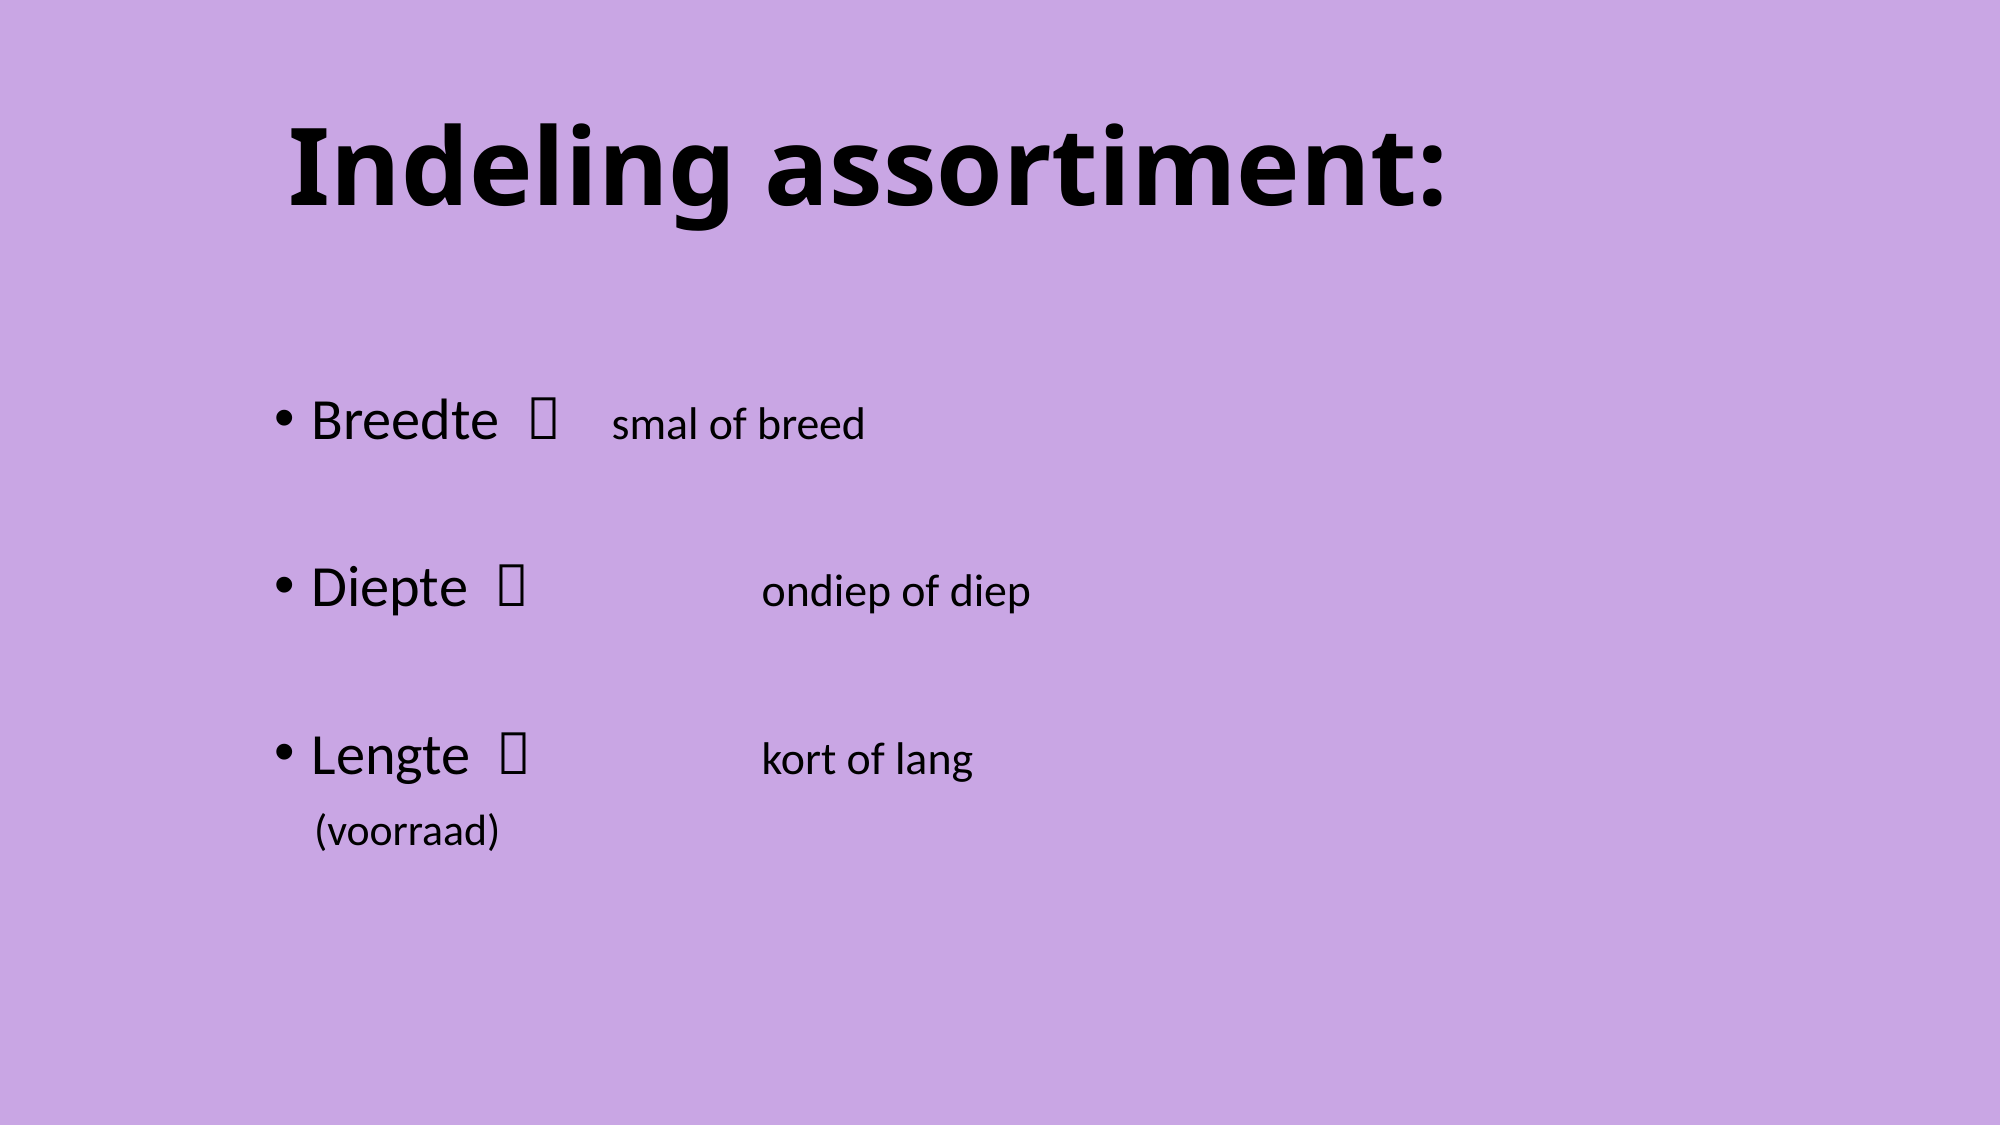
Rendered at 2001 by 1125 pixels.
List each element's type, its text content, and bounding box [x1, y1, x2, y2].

list Breedte  smal of breed Diepte  ondiep of diep Lengte  kort of lang (voorraad) [259, 381, 2000, 954]
title Indeling assortiment: [273, 62, 1543, 280]
